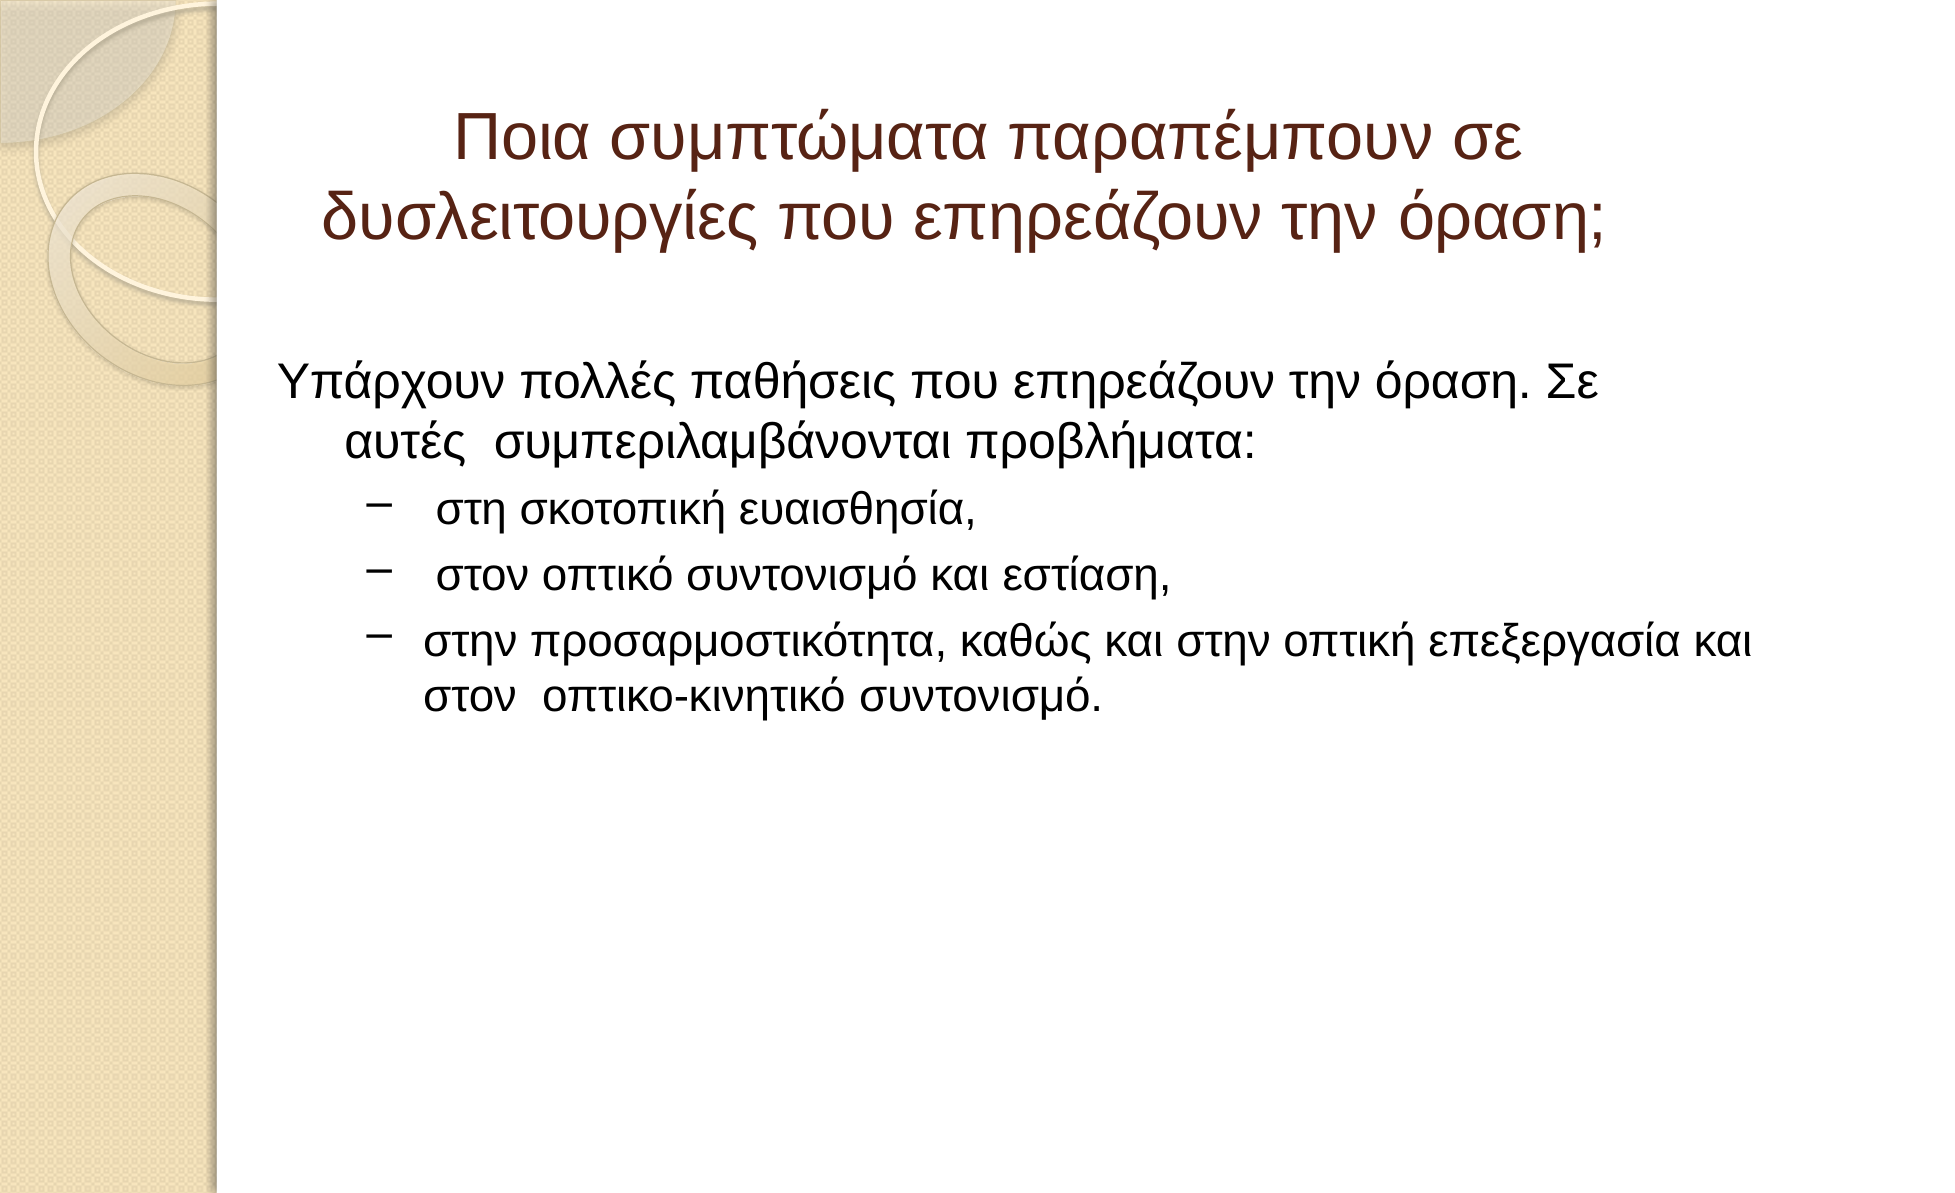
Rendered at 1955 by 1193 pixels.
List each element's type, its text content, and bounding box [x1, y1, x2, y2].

text_box Υπάρχουν πολλές παθήσεις που επηρεάζουν την όραση. Σε αυτές συμπεριλαμβάνονται προβλήματα: στη σκοτοπική ευαισθησία, στον οπτικό συντονισμό και εστίαση, στην προσαρμοστικότητα, καθώς και στην οπτική επεξεργασία και στον οπτικο-κινητικό συντονισμό. [274, 282, 1822, 721]
title Ποια συμπτώματα παραπέμπουν σε δυσλειτουργίες που επηρεάζουν την όραση; [306, 29, 1910, 273]
